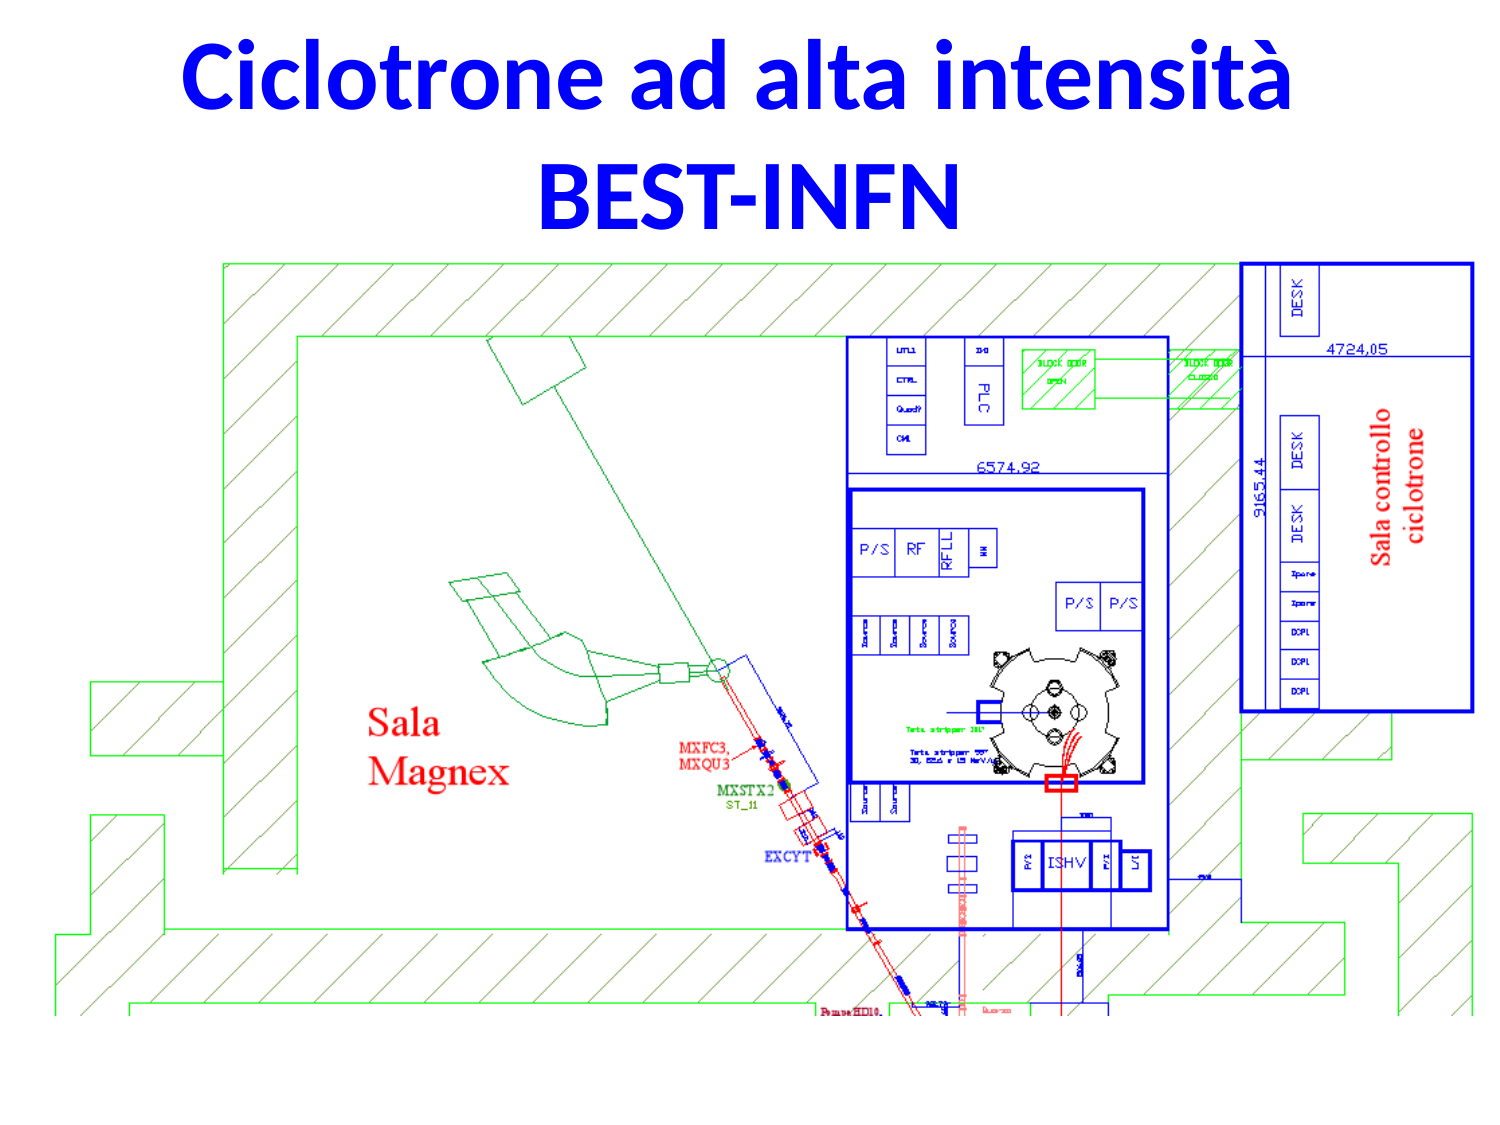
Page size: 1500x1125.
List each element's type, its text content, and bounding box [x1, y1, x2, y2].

picture [0, 230, 1500, 1016]
text_box Ciclotrone ad alta intensità BEST-INFN [0, 2, 1500, 230]
